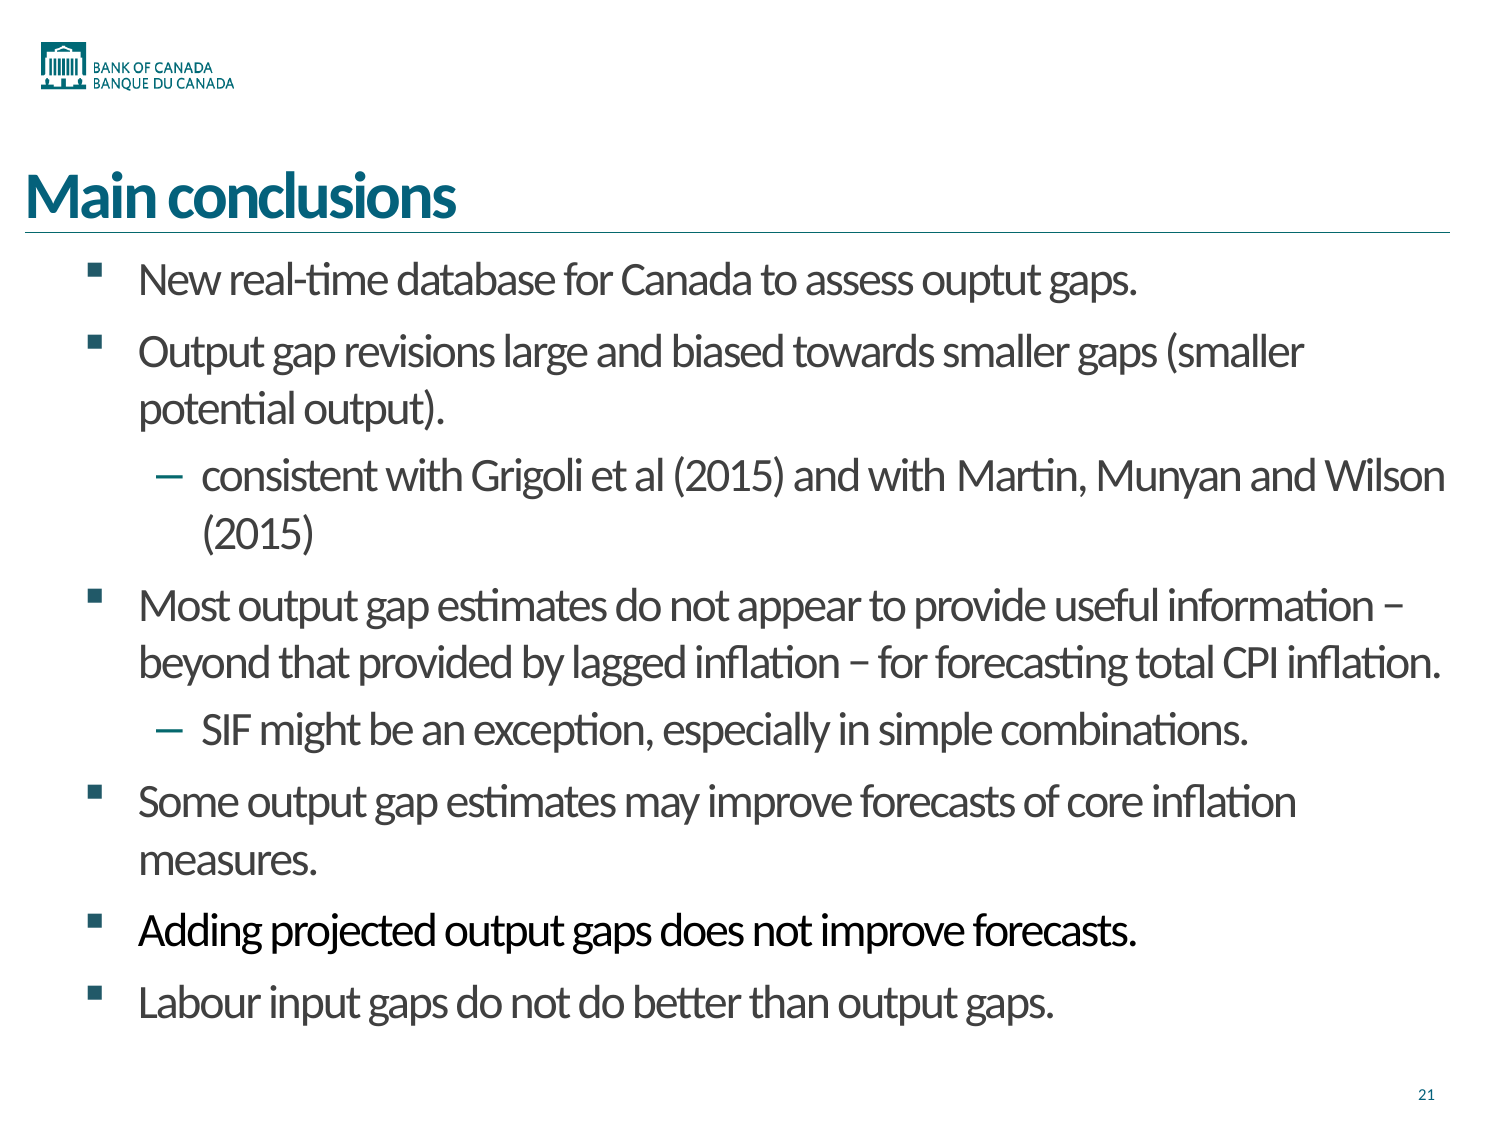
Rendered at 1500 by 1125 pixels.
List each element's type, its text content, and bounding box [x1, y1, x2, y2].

slide_number 21 [1100, 1074, 1450, 1113]
list New real-time database for Canada to assess ouptut gaps. Output gap revisions large and biased towards smaller gaps (smaller potential output). consistent with Grigoli et al (2015) and with Martin, Munyan and Wilson (2015) Most output gap estimates do not appear to provide useful information − beyond that provided by lagged inflation − for forecasting total CPI inflation. SIF might be an exception, especially in simple combinations. Some output gap estimates may improve forecasts of core inflation measures. Adding projected output gaps does not improve forecasts. Labour input gaps do not do better than output gaps. [24, 232, 1450, 1083]
picture [41, 42, 234, 91]
title Main conclusions [24, 149, 1450, 232]
